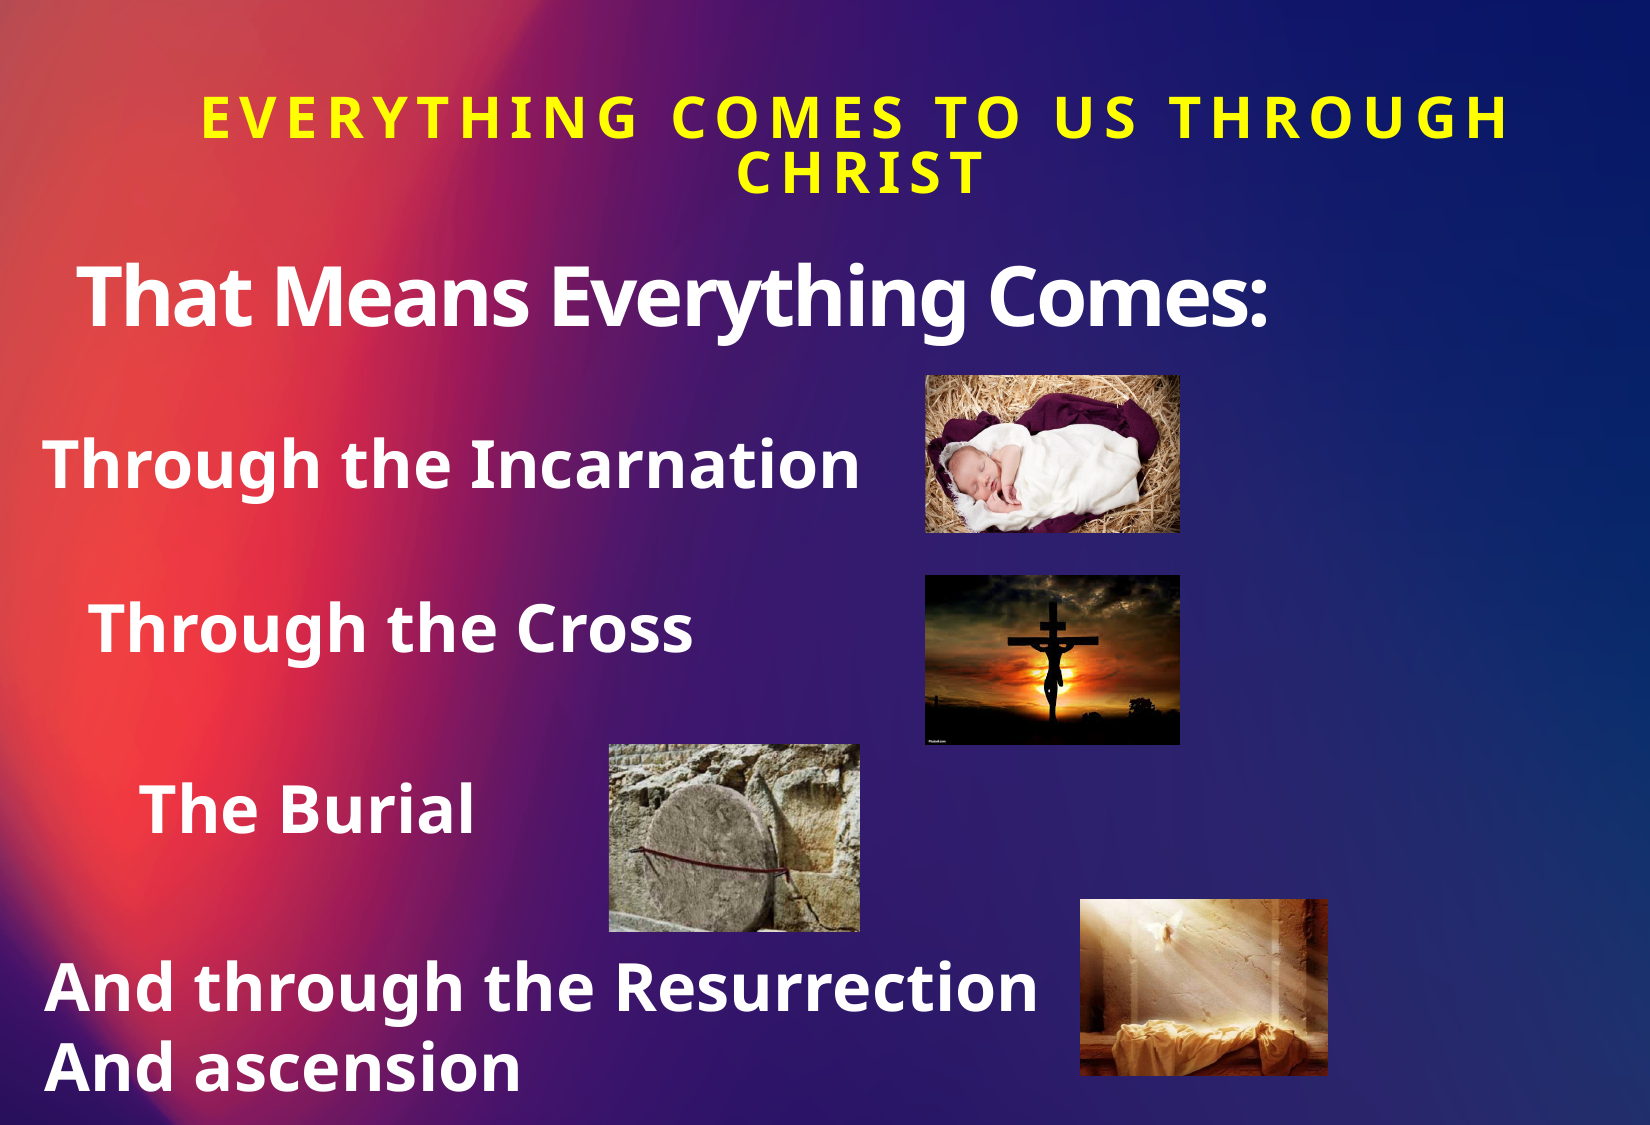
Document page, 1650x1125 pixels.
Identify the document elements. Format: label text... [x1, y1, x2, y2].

text_box The Burial [123, 759, 510, 855]
text_box That Means Everything Comes: [74, 174, 1575, 425]
text_box Through the Incarnation [26, 414, 896, 510]
text_box Through the Cross [72, 578, 728, 673]
picture [0, 0, 1650, 1125]
text_box And through the Resurrection And ascension [30, 937, 1057, 1113]
text_box Everything Comes To Us Through Christ [61, 0, 1562, 214]
